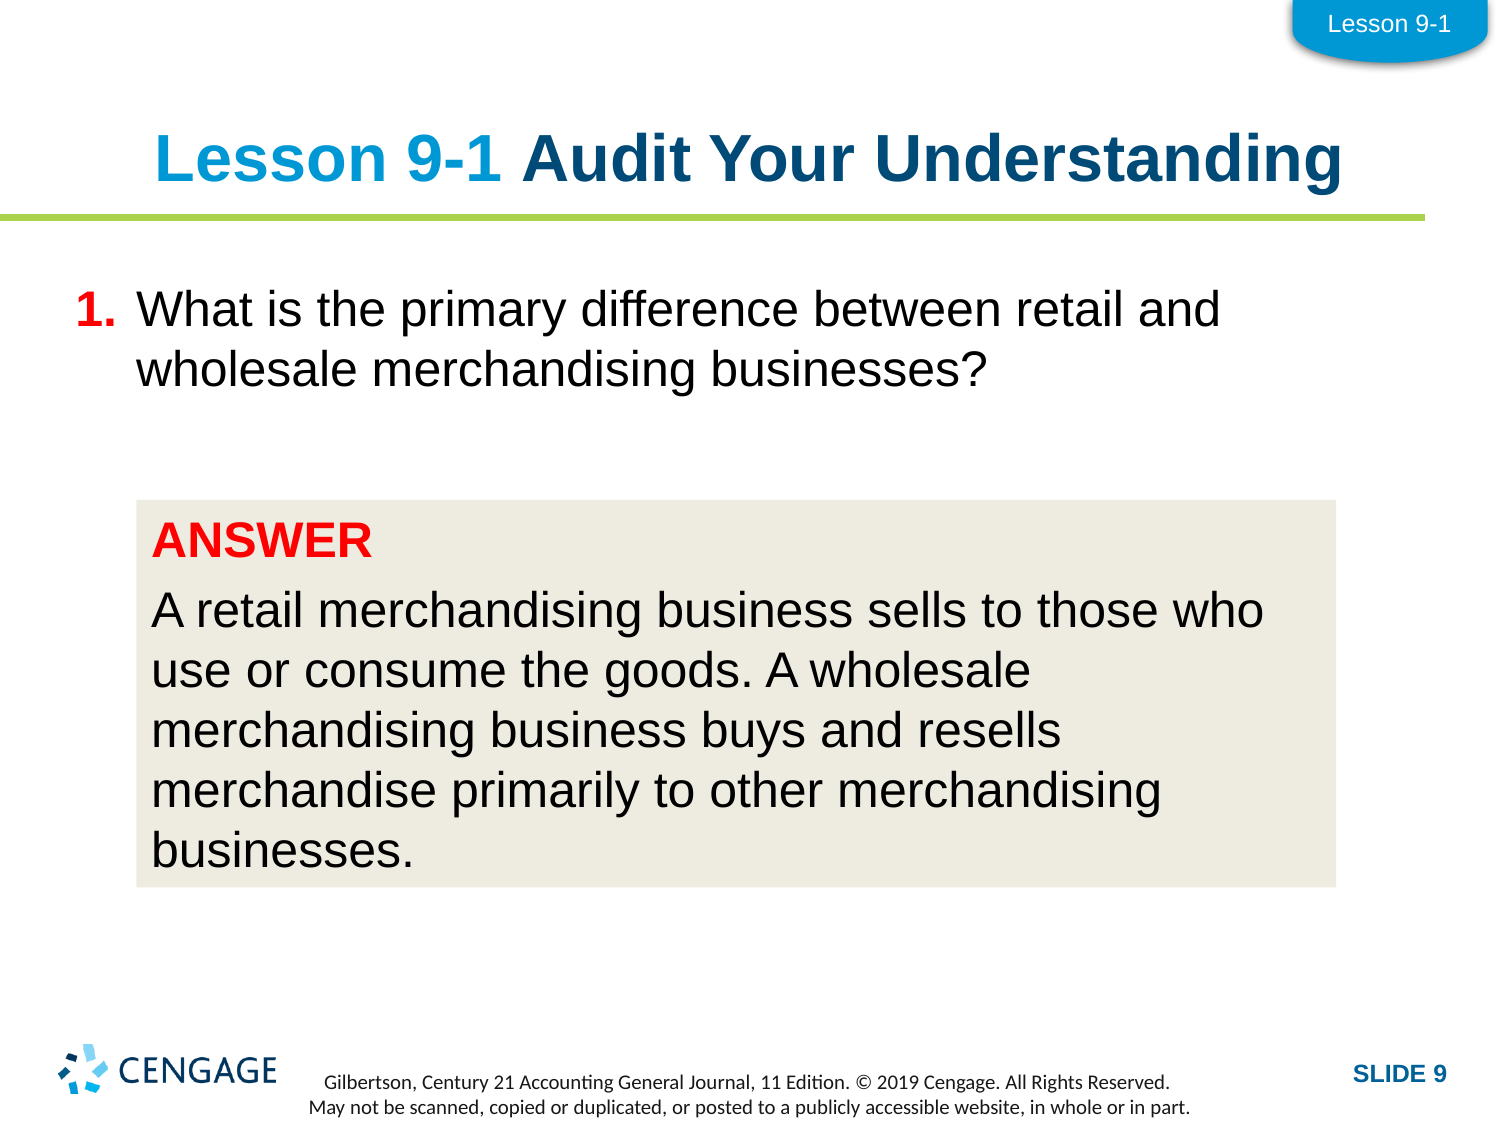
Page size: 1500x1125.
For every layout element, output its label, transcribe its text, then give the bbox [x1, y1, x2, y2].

text_box ANSWER A retail merchandising business sells to those who use or consume the goods. A wholesale merchandising business buys and resells merchandise primarily to other merchandising businesses. [136, 499, 1337, 888]
text_box [1292, 0, 1488, 63]
picture [58, 1044, 276, 1094]
list 1. What is the primary difference between retail and wholesale merchandising businesses? [60, 268, 1437, 425]
title Lesson 9-1 Audit Your Understanding [103, 114, 1397, 225]
text_box SLIDE 9 [1162, 1049, 1463, 1095]
text_box Lesson 9-1 [1312, 0, 1467, 45]
